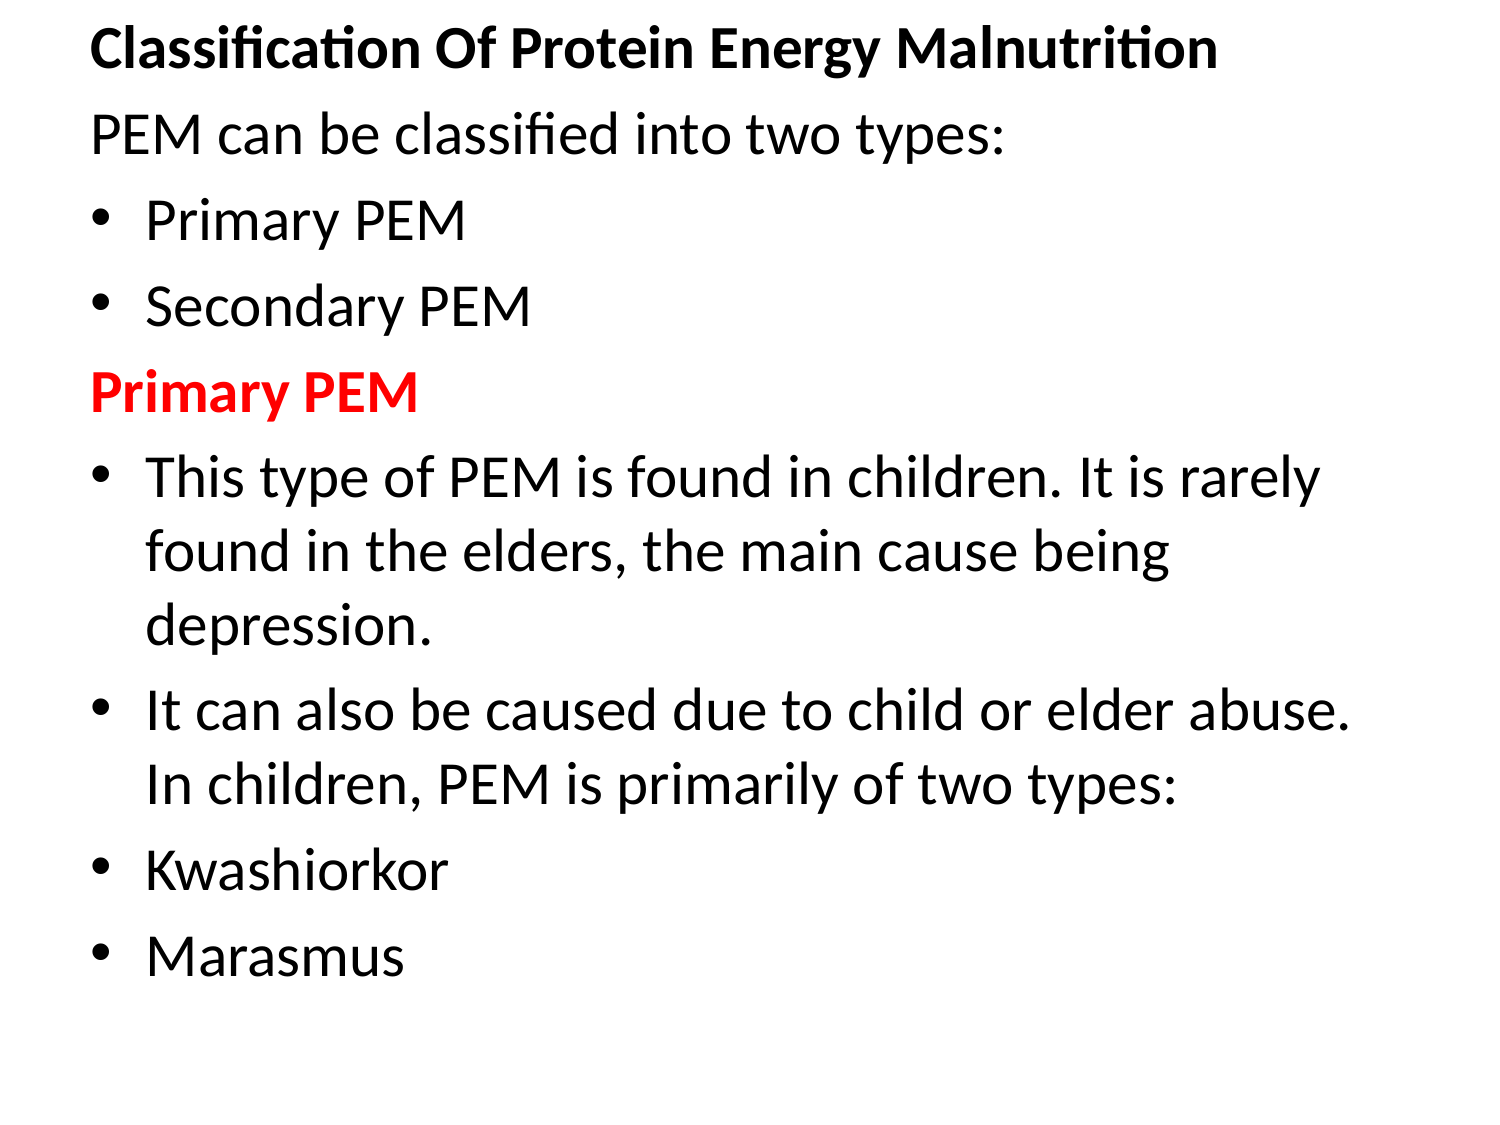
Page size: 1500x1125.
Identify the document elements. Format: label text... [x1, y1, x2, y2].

list Classification Of Protein Energy Malnutrition PEM can be classified into two types: Primary PEM Secondary PEM Primary PEM This type of PEM is found in children. It is rarely found in the elders, the main cause being depression. It can also be caused due to child or elder abuse. In children, PEM is primarily of two types: Kwashiorkor Marasmus [75, 0, 1425, 1005]
